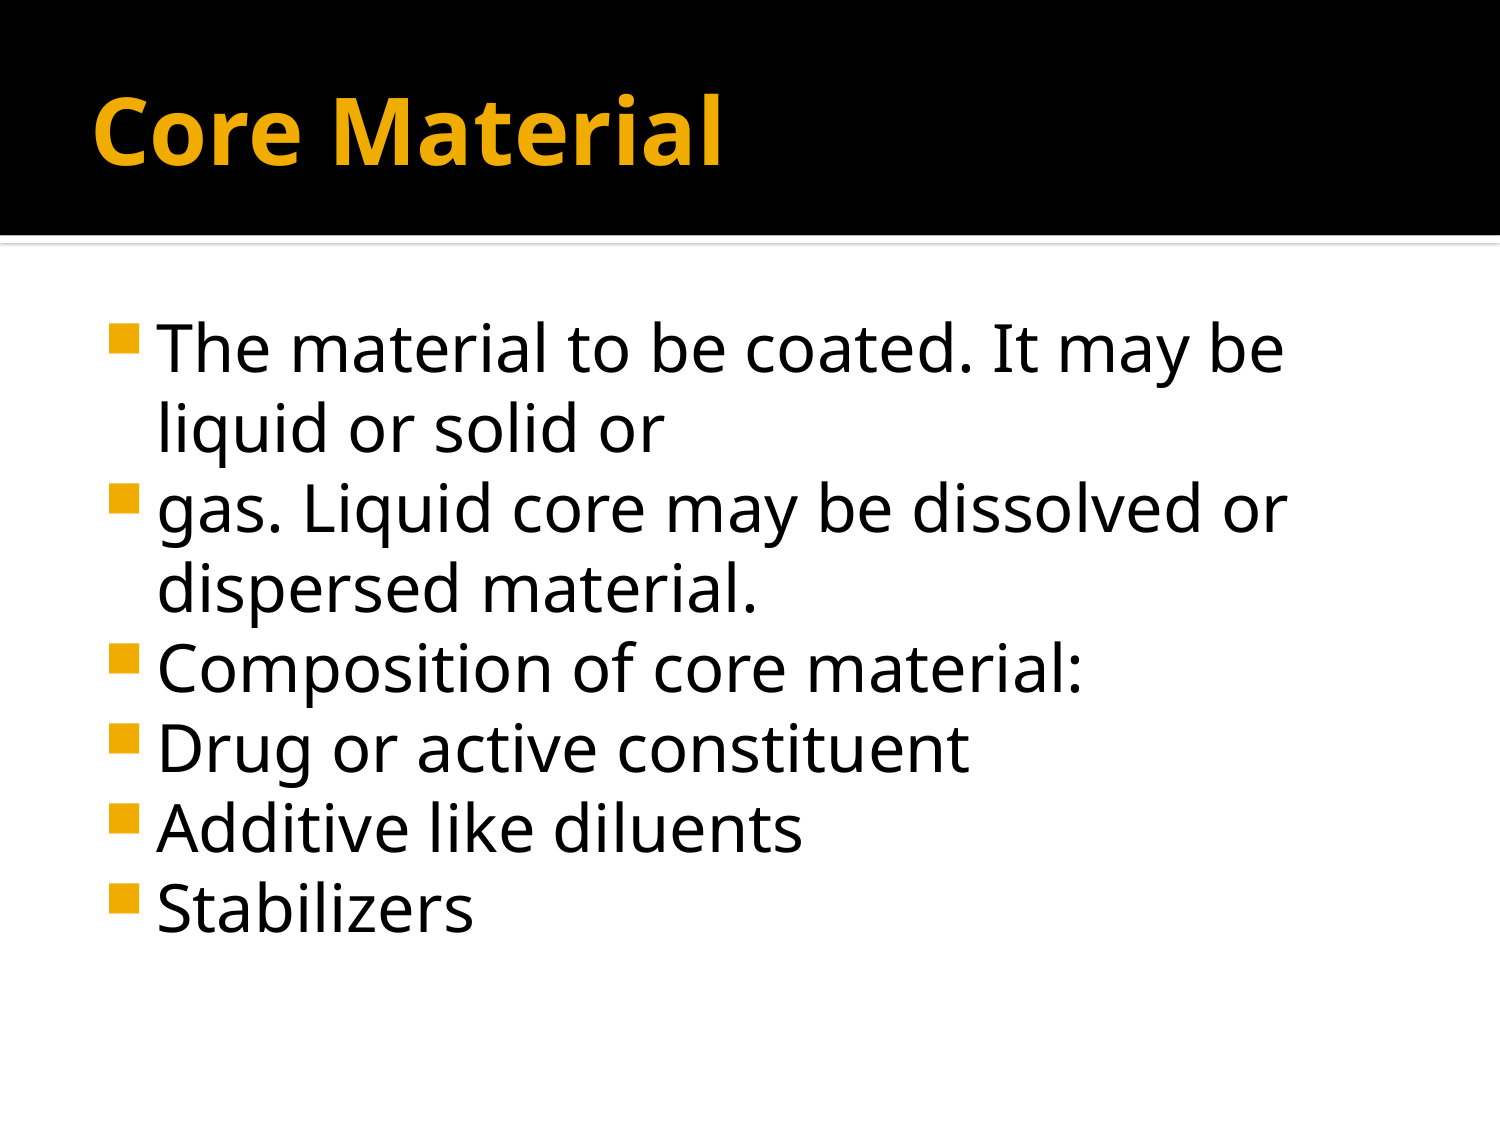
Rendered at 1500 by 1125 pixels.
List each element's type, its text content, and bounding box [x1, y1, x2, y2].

title Core Material [75, 25, 1425, 231]
list The material to be coated. It may be liquid or solid or gas. Liquid core may be dissolved or dispersed material. Composition of core material: Drug or active constituent Additive like diluents Stabilizers [75, 291, 1425, 1050]
